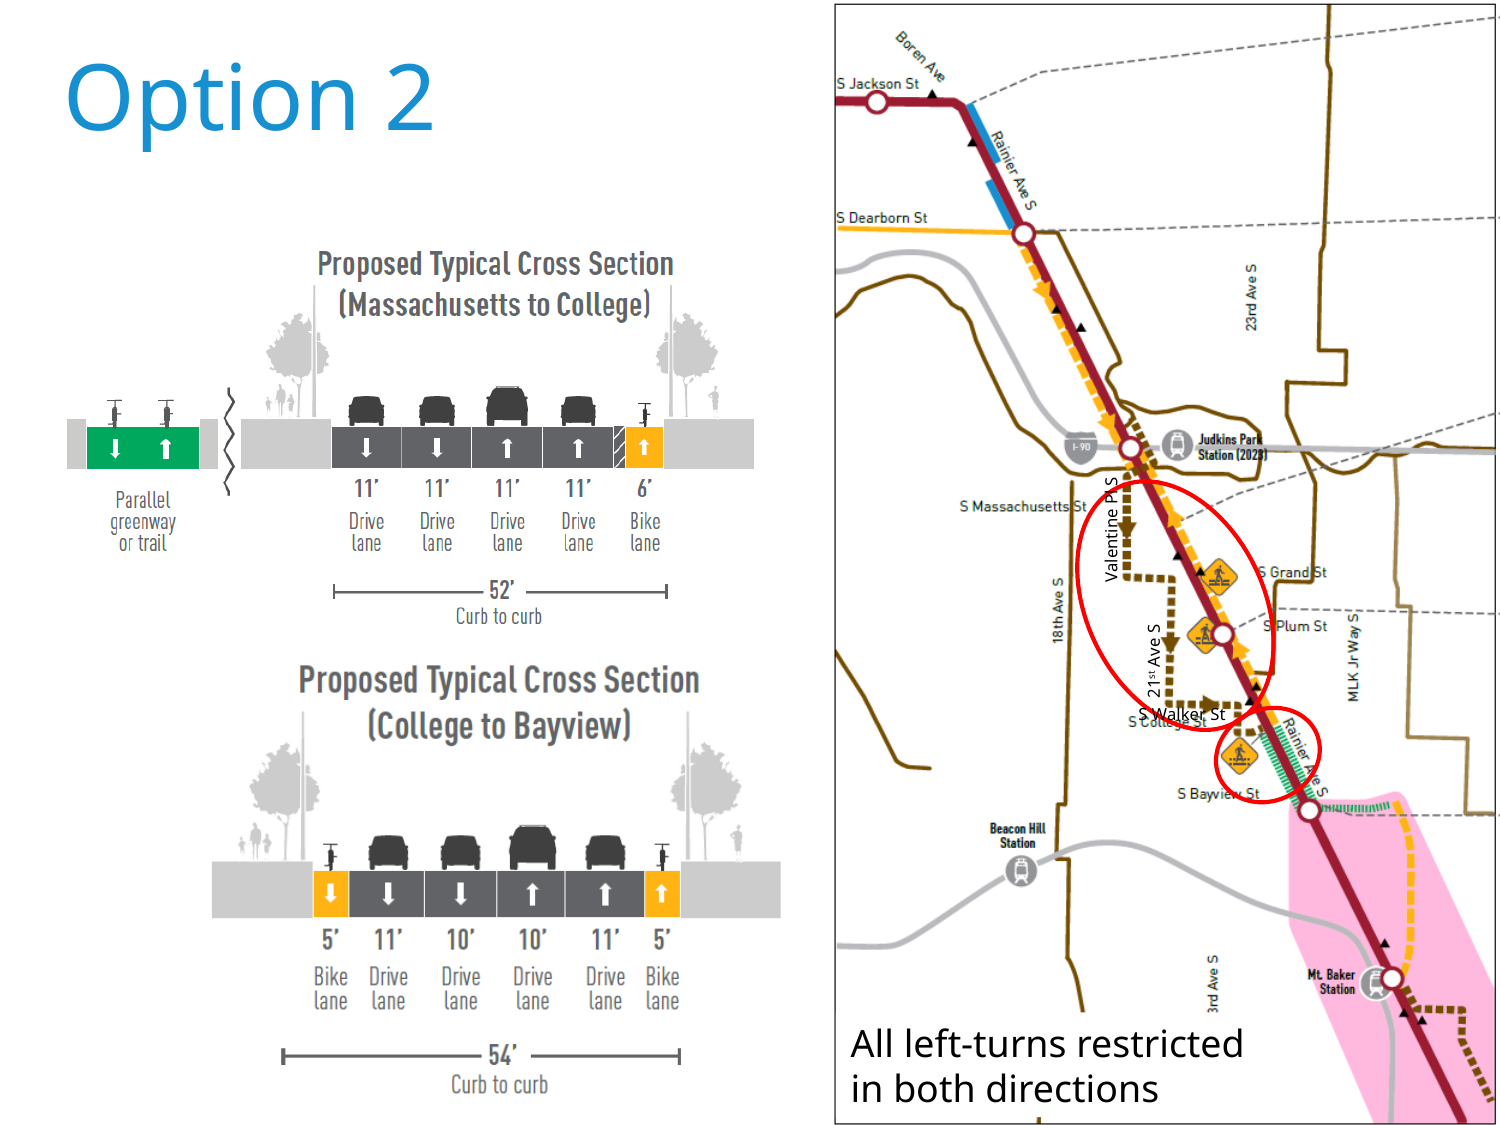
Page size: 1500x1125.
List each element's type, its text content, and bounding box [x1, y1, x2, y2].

picture [830, 0, 1500, 1125]
picture [21, 656, 808, 1106]
title Option 2 [48, 0, 828, 188]
picture [62, 243, 768, 635]
